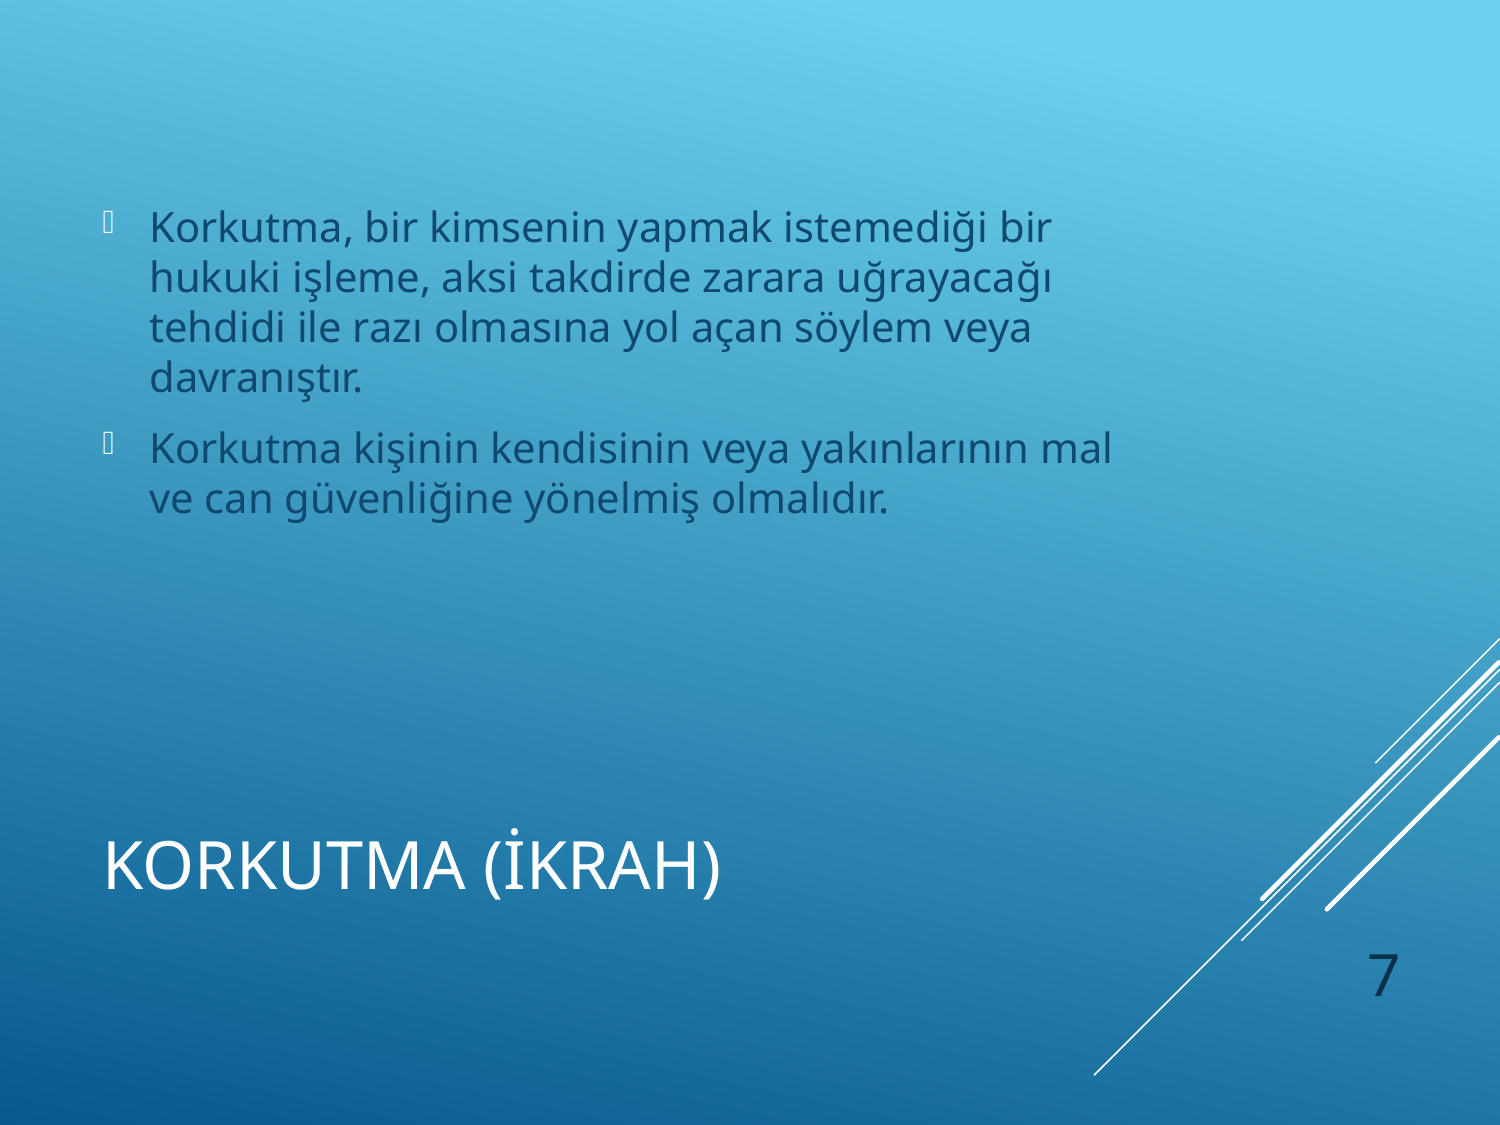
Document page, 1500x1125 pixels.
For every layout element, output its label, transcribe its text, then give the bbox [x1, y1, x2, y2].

list Korkutma, bir kimsenin yapmak istemediği bir hukuki işleme, aksi takdirde zarara uğrayacağı tehdidi ile razı olmasına yol açan söylem veya davranıştır. Korkutma kişinin kendisinin veya yakınlarının mal ve can güvenliğine yönelmiş olmalıdır. [87, 87, 1163, 706]
title Korkutma (ikrah) [87, 737, 1163, 988]
slide_number 7 [1275, 915, 1416, 1025]
